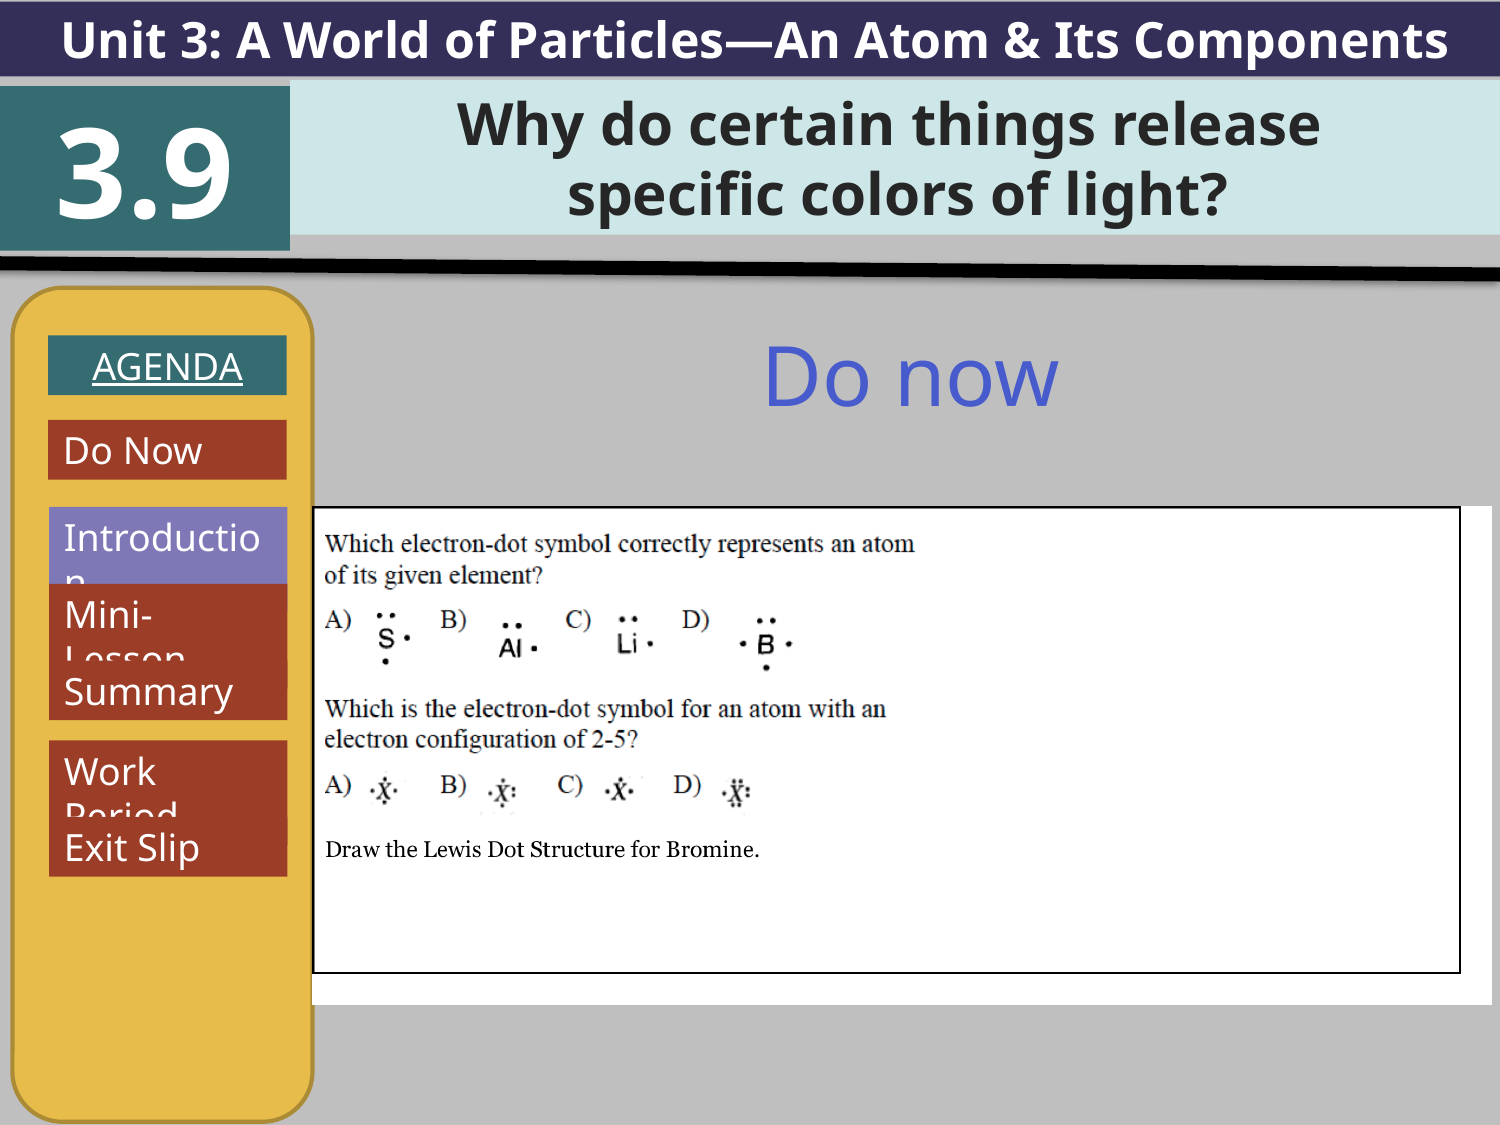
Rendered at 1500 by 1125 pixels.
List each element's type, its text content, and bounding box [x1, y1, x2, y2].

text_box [12, 287, 313, 1122]
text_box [312, 506, 1492, 1006]
subtitle Do now [315, 305, 1500, 1125]
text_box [0, 262, 1500, 275]
text_box Unit 3: A World of Particles—An Atom & Its Components [0, 1, 1500, 77]
text_box 3.9 [0, 86, 290, 251]
text_box Why do certain things release specific colors of light? [290, 79, 1500, 235]
